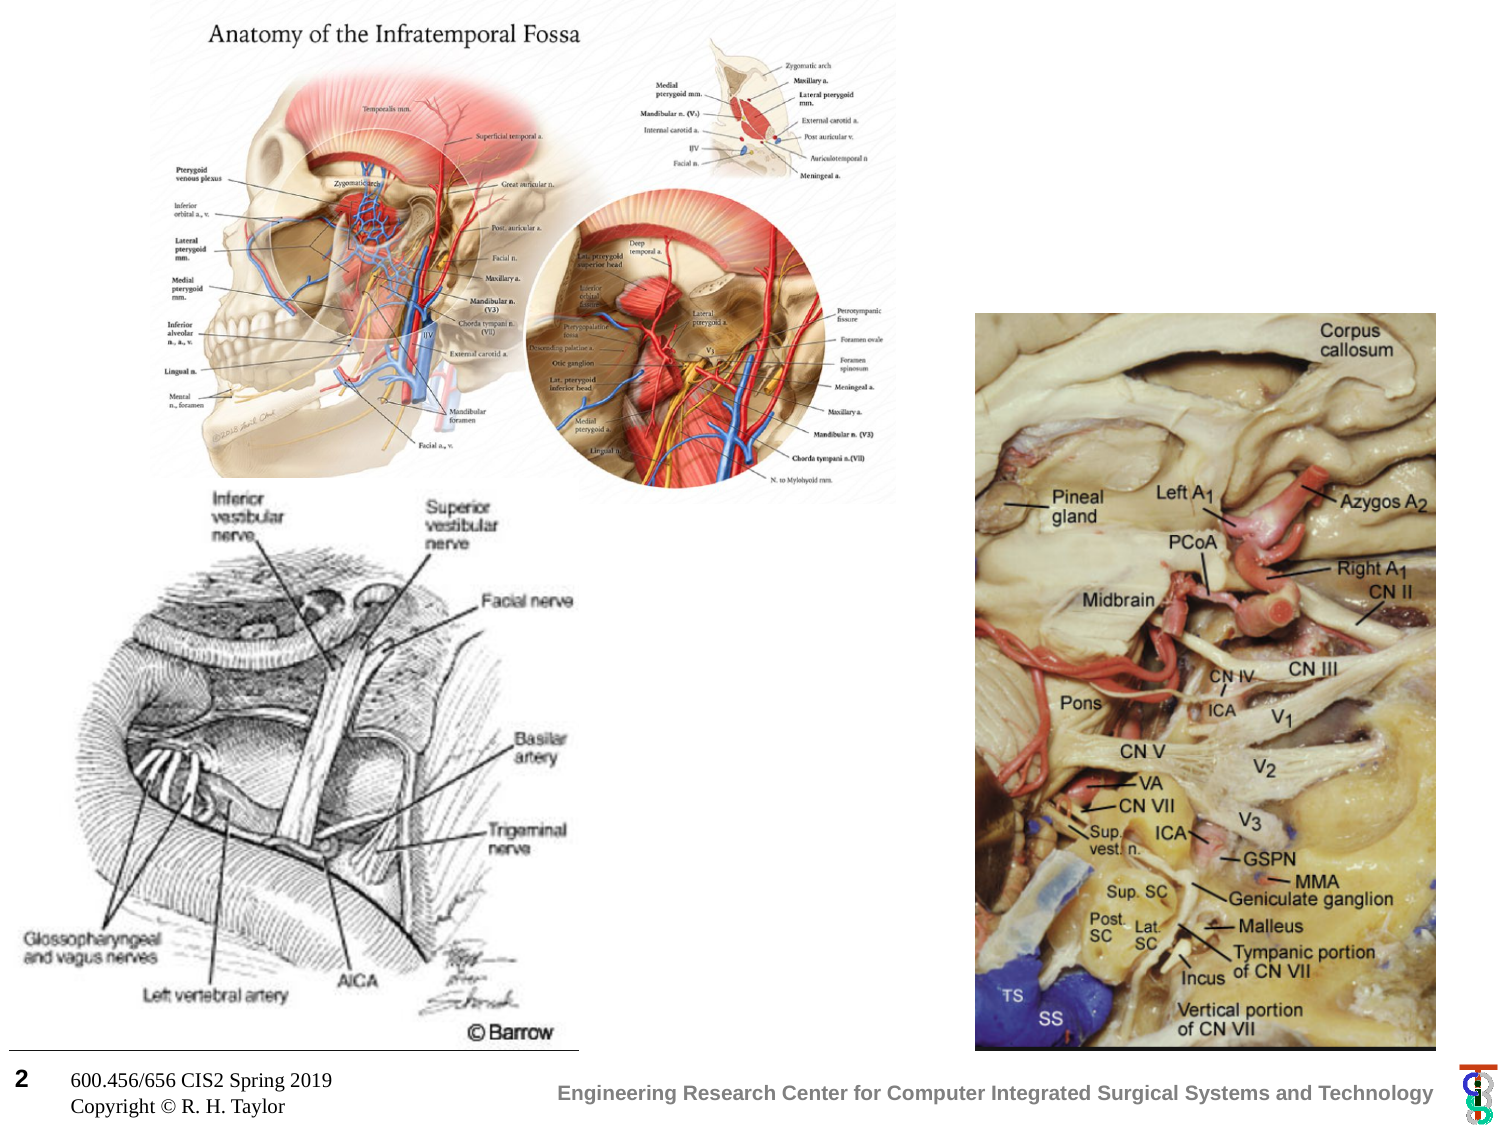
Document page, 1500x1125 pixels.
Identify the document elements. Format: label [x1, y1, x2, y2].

picture [974, 312, 1436, 1051]
picture [1455, 1062, 1500, 1125]
picture [9, 0, 896, 1051]
